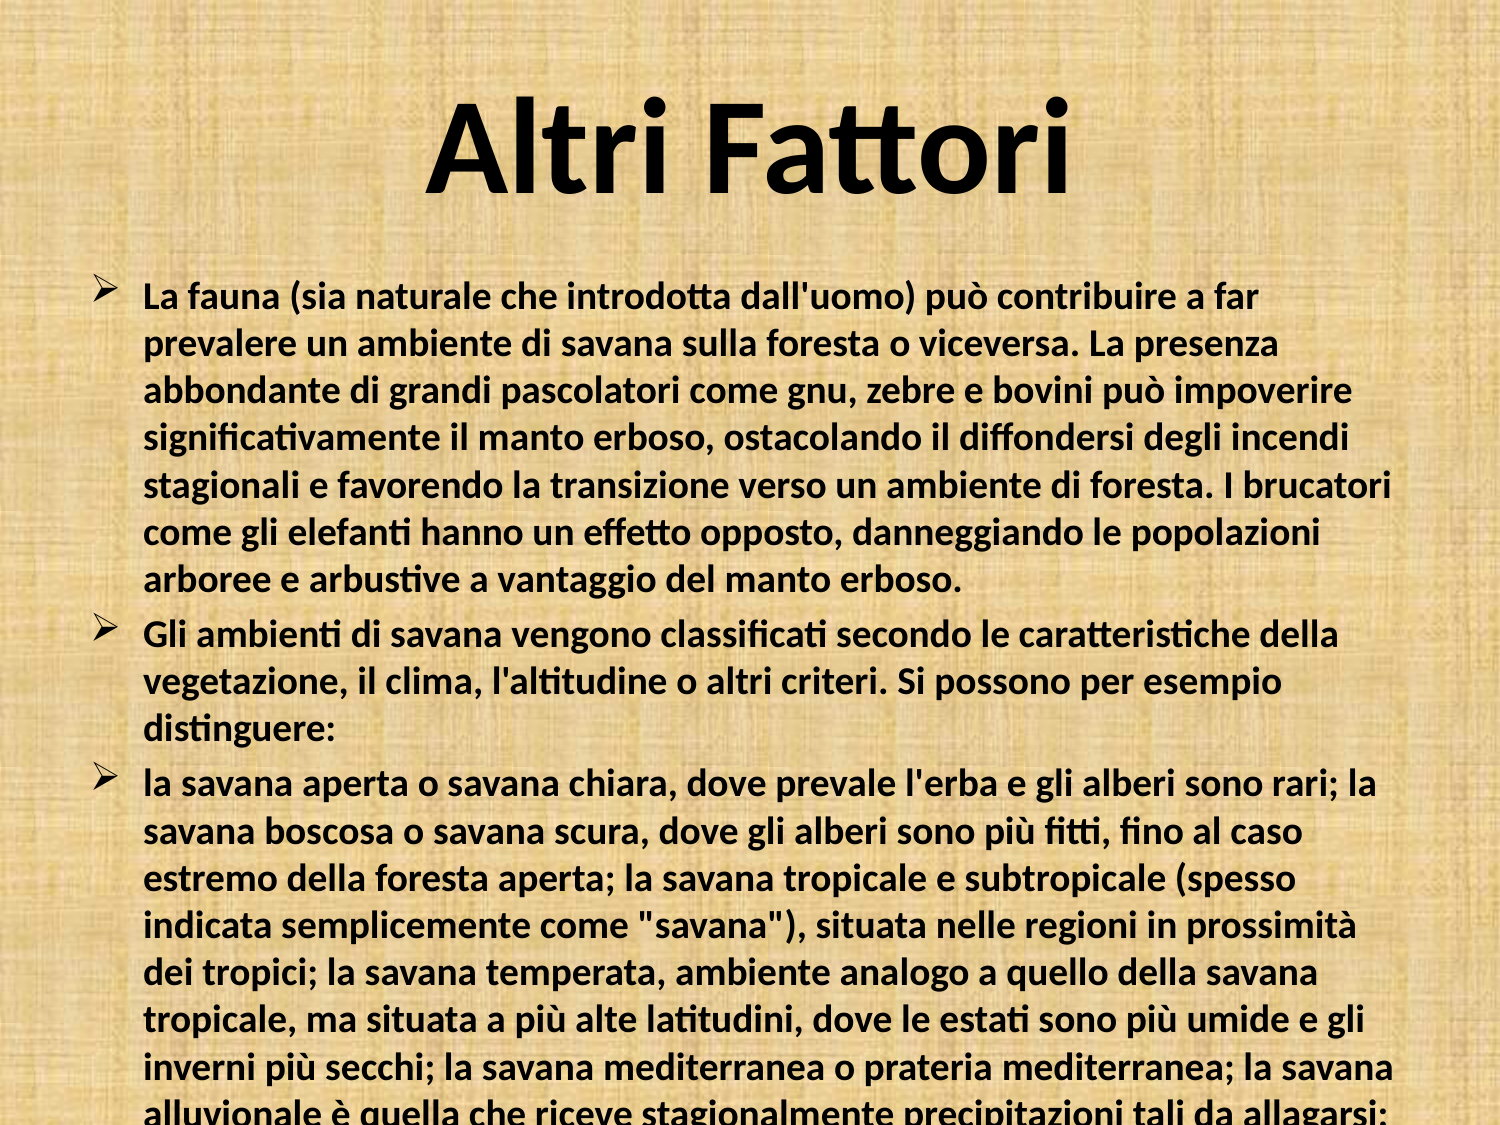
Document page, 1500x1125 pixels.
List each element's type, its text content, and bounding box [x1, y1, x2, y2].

list La fauna (sia naturale che introdotta dall'uomo) può contribuire a far prevalere un ambiente di savana sulla foresta o viceversa. La presenza abbondante di grandi pascolatori come gnu, zebre e bovini può impoverire significativamente il manto erboso, ostacolando il diffondersi degli incendi stagionali e favorendo la transizione verso un ambiente di foresta. I brucatori come gli elefanti hanno un effetto opposto, danneggiando le popolazioni arboree e arbustive a vantaggio del manto erboso. Gli ambienti di savana vengono classificati secondo le caratteristiche della vegetazione, il clima, l'altitudine o altri criteri. Si possono per esempio distinguere: la savana aperta o savana chiara, dove prevale l'erba e gli alberi sono rari; la savana boscosa o savana scura, dove gli alberi sono più fitti, fino al caso estremo della foresta aperta; la savana tropicale e subtropicale (spesso indicata semplicemente come "savana"), situata nelle regioni in prossimità dei tropici; la savana temperata, ambiente analogo a quello della savana tropicale, ma situata a più alte latitudini, dove le estati sono più umide e gli inverni più secchi; la savana mediterranea o prateria mediterranea; la savana alluvionale è quella che riceve stagionalmente precipitazioni tali da allagarsi; la savana montana, situata in alta quota. [75, 262, 1425, 1125]
title Altri Fattori [75, 45, 1425, 233]
picture [0, 0, 1500, 1125]
